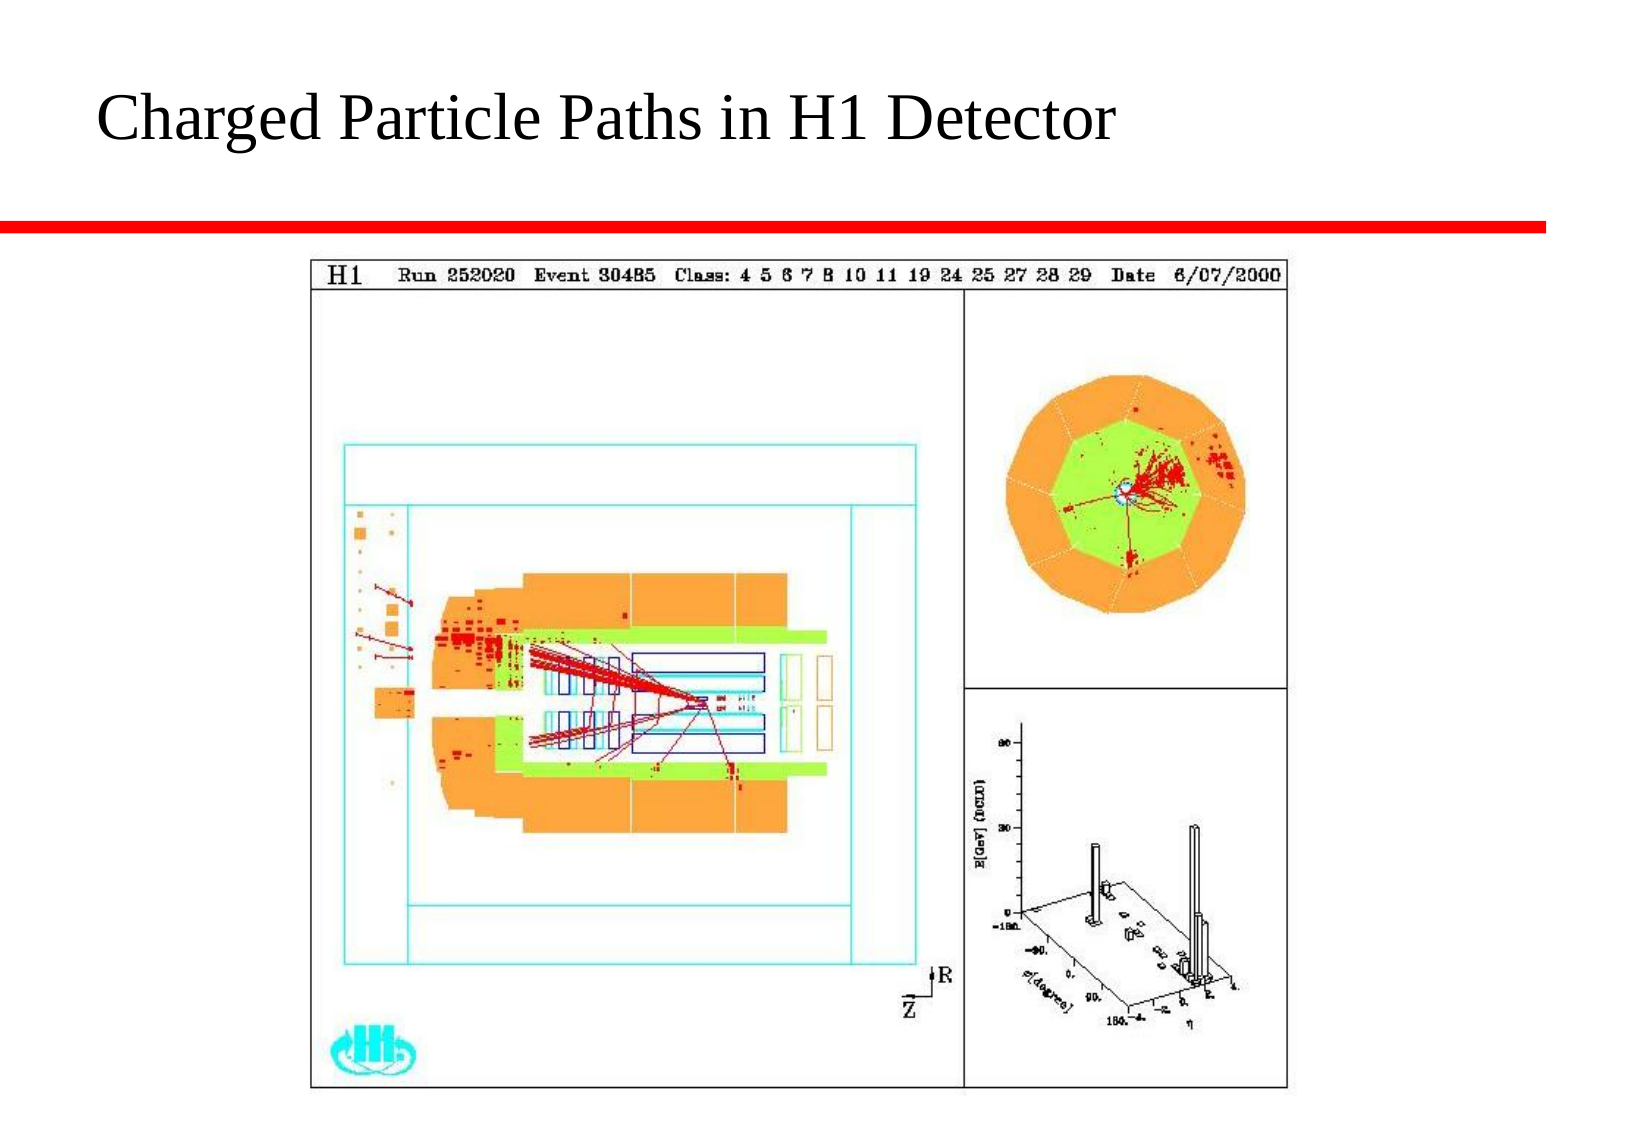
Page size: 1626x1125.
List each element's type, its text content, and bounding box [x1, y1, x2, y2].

picture [287, 239, 1300, 1113]
title Charged Particle Paths in H1 Detector [80, 18, 1544, 207]
